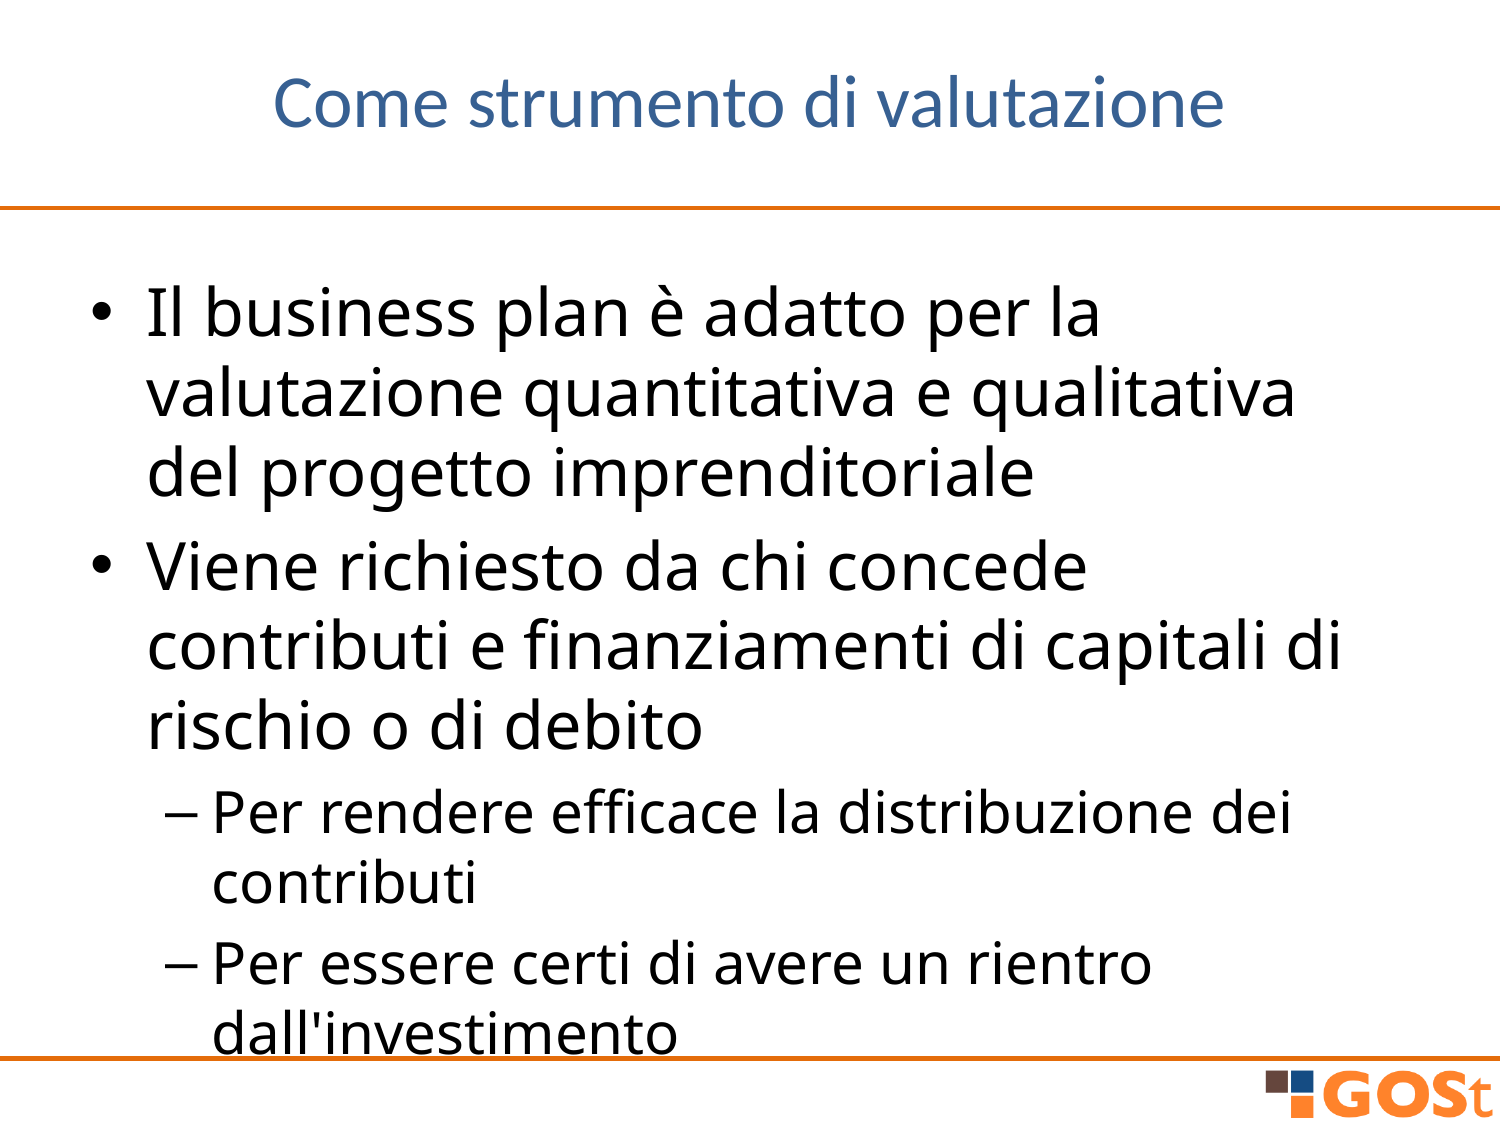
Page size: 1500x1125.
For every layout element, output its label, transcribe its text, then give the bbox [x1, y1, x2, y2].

title Come strumento di valutazione [75, 45, 1425, 197]
list Il business plan è adatto per la valutazione quantitativa e qualitativa del progetto imprenditoriale Viene richiesto da chi concede contributi e finanziamenti di capitali di rischio o di debito Per rendere efficace la distribuzione dei contributi Per essere certi di avere un rientro dall'investimento [74, 262, 1426, 1006]
picture [1263, 1068, 1495, 1118]
